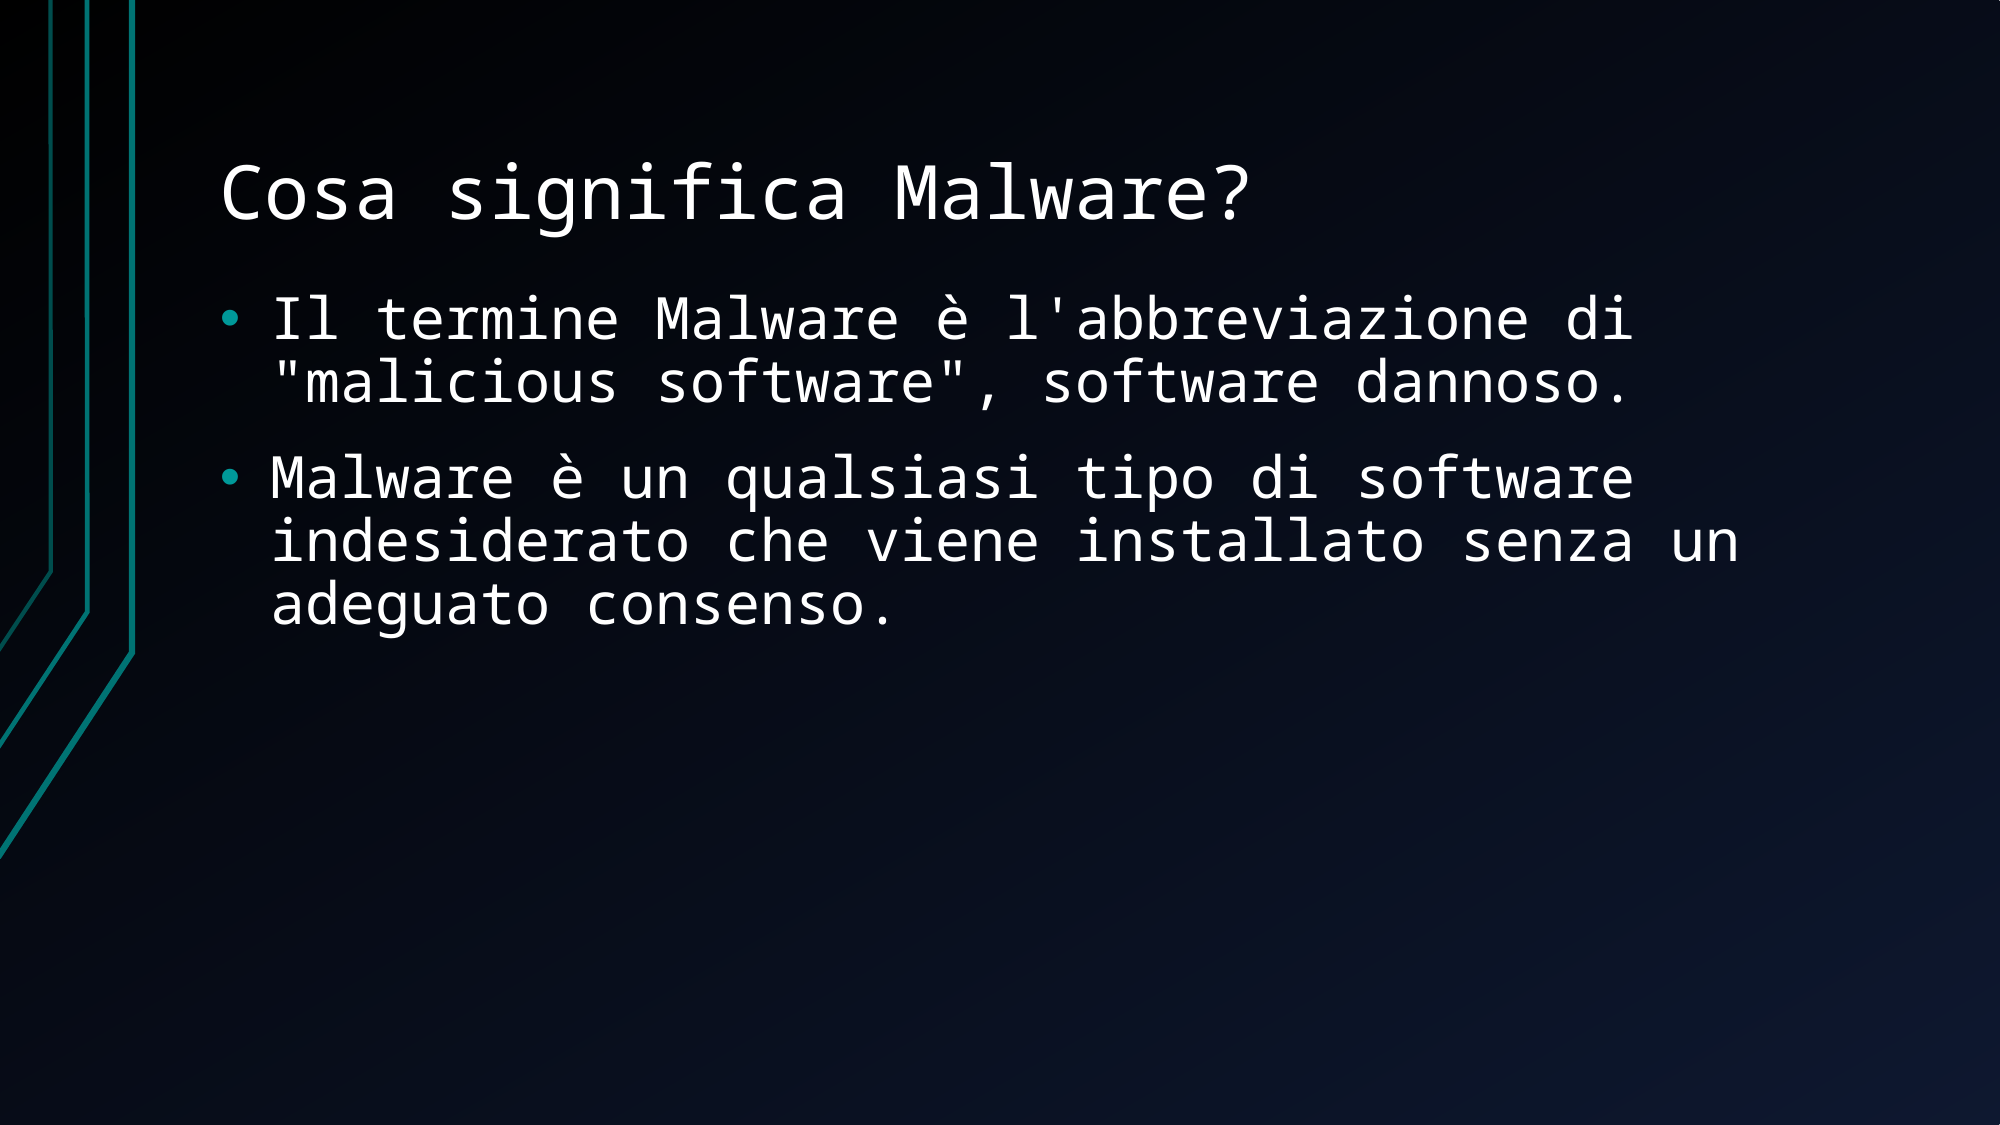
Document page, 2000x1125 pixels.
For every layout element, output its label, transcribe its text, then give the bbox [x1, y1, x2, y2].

list Il termine Malware è l'abbreviazione di "malicious software", software dannoso. Malware è un qualsiasi tipo di software indesiderato che viene installato senza un adeguato consenso. [199, 279, 1900, 1012]
title Cosa significa Malware? [199, 45, 1900, 246]
